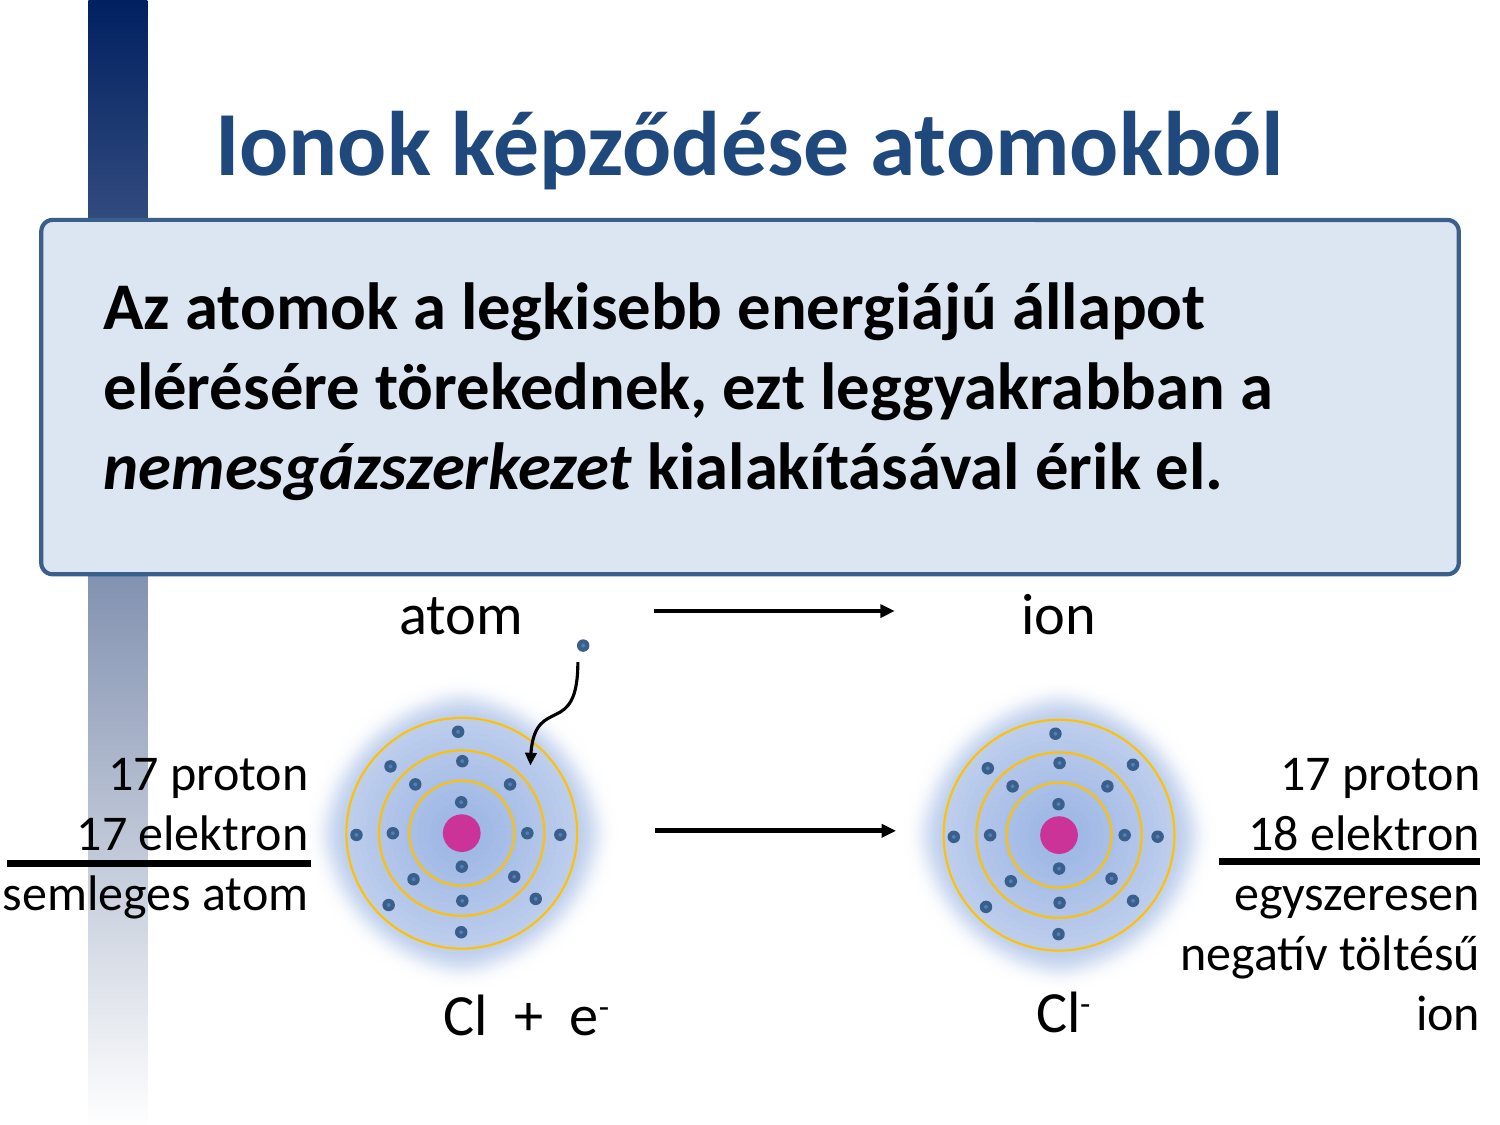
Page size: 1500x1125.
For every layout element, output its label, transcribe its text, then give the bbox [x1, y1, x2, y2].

text_box [86, 0, 150, 45]
text_box Az atomok a legkisebb energiájú állapot elérésére törekednek, ezt leggyakrabban a nemesgázszerkezet kialakításával érik el. [88, 255, 1439, 610]
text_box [0, 732, 326, 931]
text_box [502, 689, 606, 738]
text_box [86, 577, 150, 731]
text_box [86, 940, 150, 1125]
text_box Cl + e- [369, 969, 684, 1055]
title Ionok képződése atomokból [75, 45, 1425, 217]
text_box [303, 675, 620, 992]
text_box [39, 217, 1461, 577]
text_box atom ion [209, 568, 1287, 654]
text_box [900, 676, 1218, 994]
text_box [1160, 732, 1496, 1052]
text_box Cl- [862, 967, 1155, 1052]
text_box [577, 639, 590, 652]
